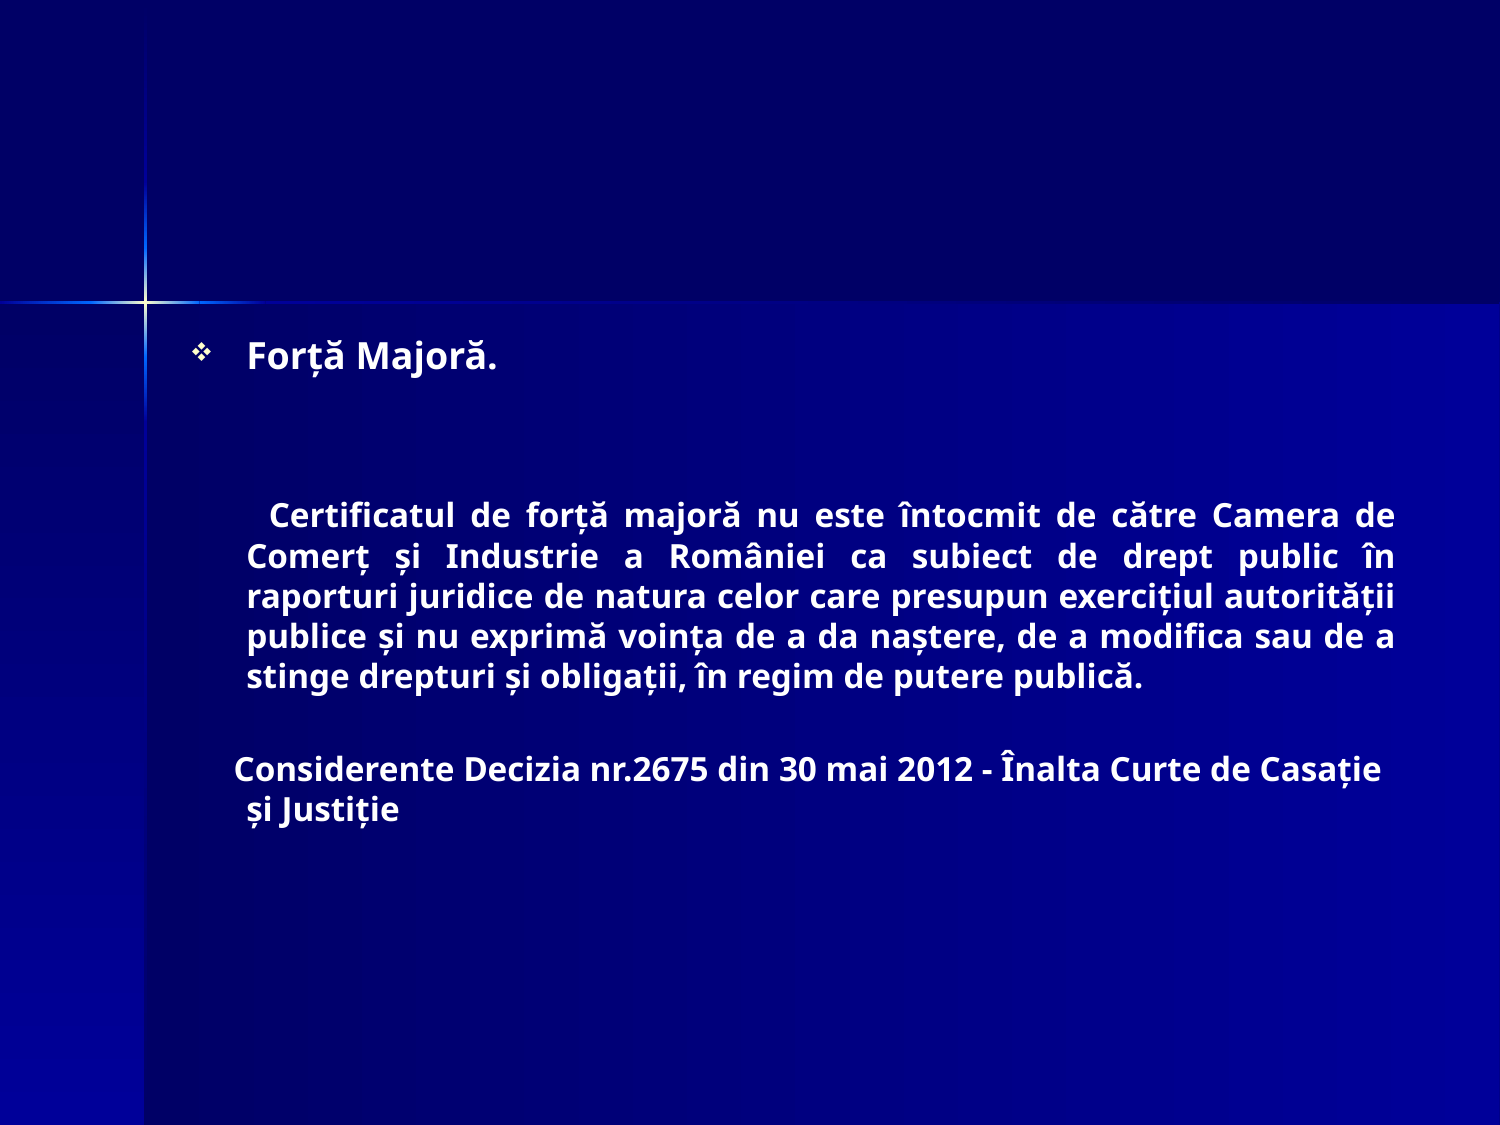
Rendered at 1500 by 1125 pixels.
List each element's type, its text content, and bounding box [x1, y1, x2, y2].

list Forță Majoră. Certificatul de forță majoră nu este întocmit de către Camera de Comerț și Industrie a României ca subiect de drept public în raporturi juridice de natura celor care presupun exercițiul autorității publice și nu exprimă voința de a da naștere, de a modifica sau de a stinge drepturi și obligații, în regim de putere publică. Considerente Decizia nr.2675 din 30 mai 2012 - Înalta Curte de Casație și Justiție [174, 324, 1413, 1000]
